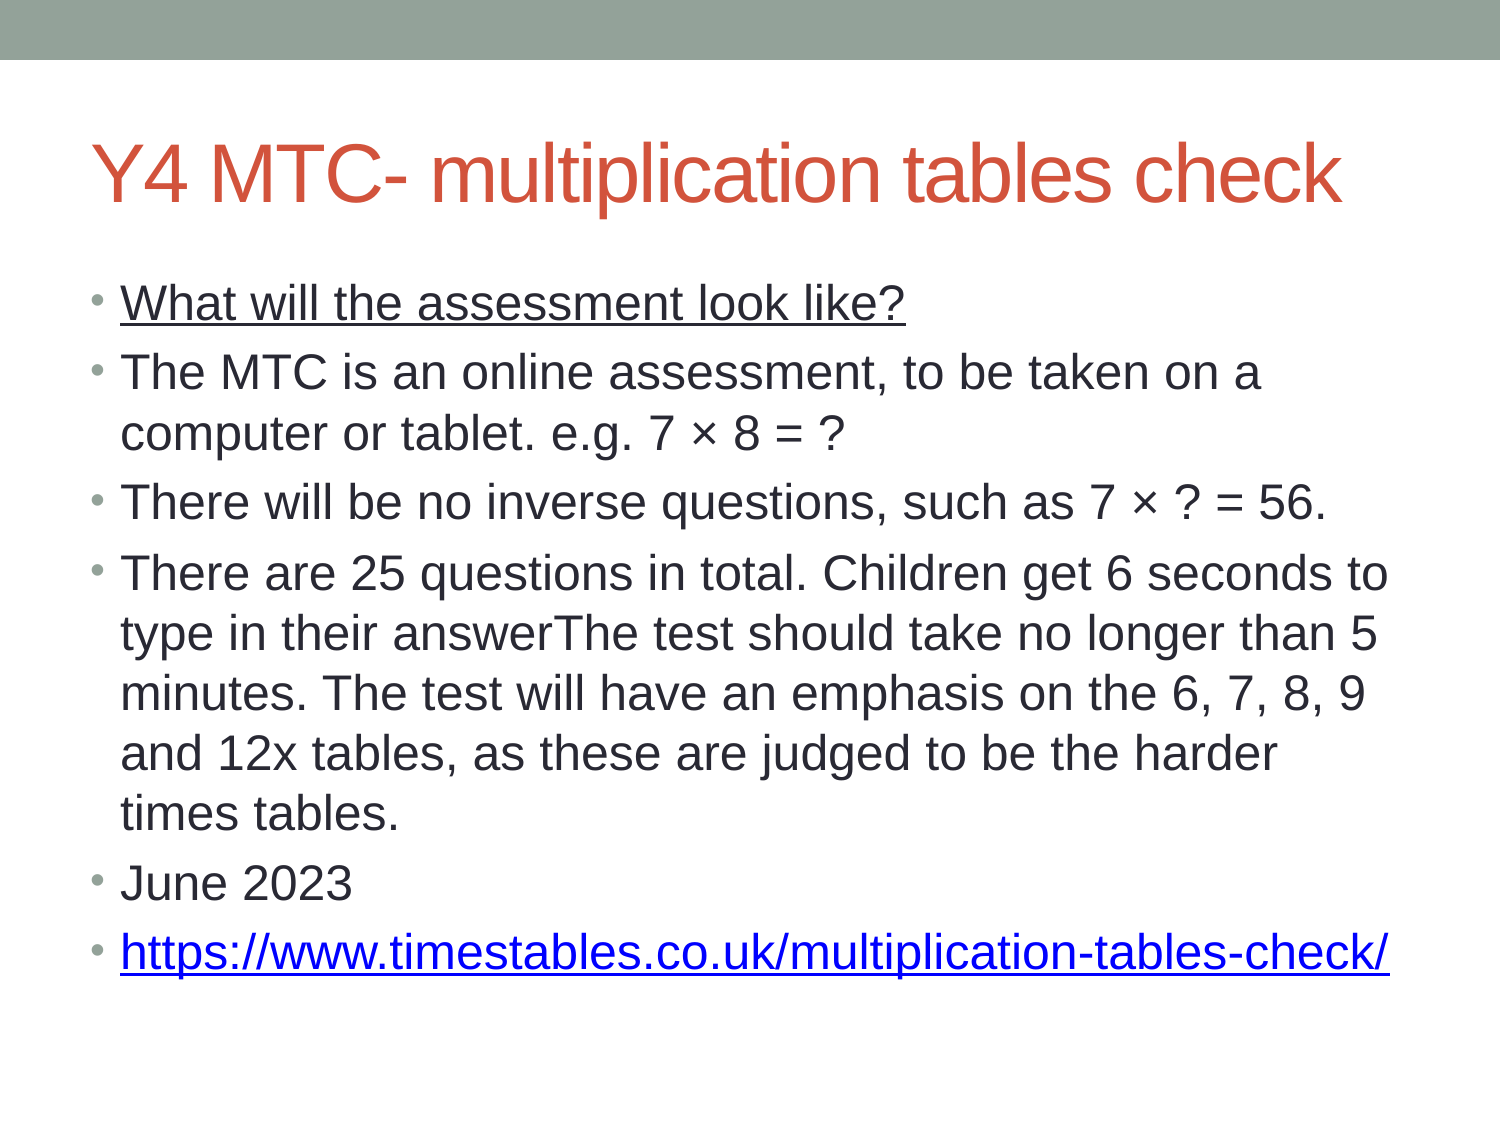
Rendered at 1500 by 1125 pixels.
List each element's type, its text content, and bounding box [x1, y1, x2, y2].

title Y4 MTC- multiplication tables check [75, 87, 1425, 250]
list What will the assessment look like? The MTC is an online assessment, to be taken on a computer or tablet. e.g. 7 × 8 = ? There will be no inverse questions, such as 7 × ? = 56. There are 25 questions in total. Children get 6 seconds to type in their answerThe test should take no longer than 5 minutes. The test will have an emphasis on the 6, 7, 8, 9 and 12x tables, as these are judged to be the harder times tables. June 2023 https://www.timestables.co.uk/multiplication-tables-check/ [75, 262, 1425, 1063]
